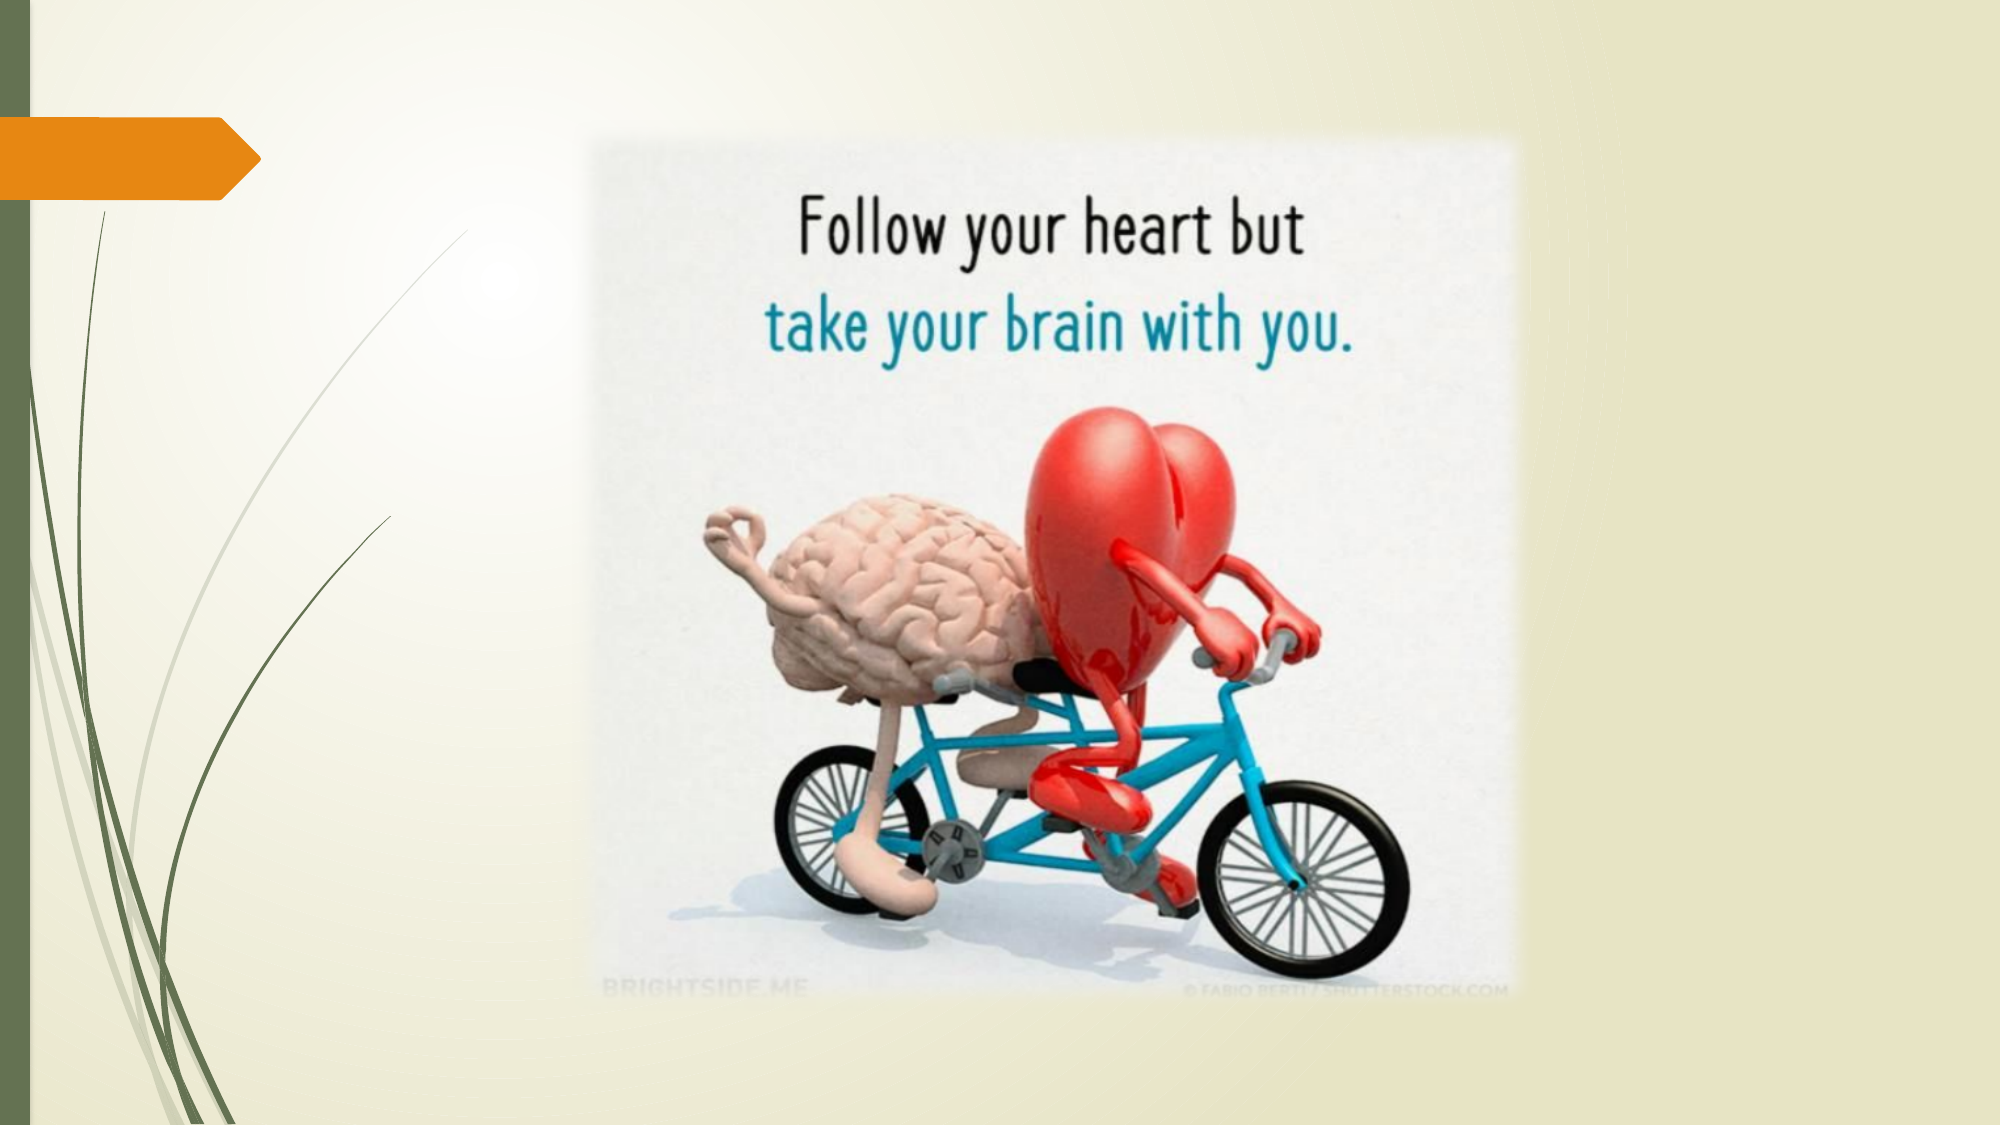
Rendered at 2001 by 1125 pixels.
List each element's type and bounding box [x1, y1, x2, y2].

picture [572, 119, 1537, 1012]
